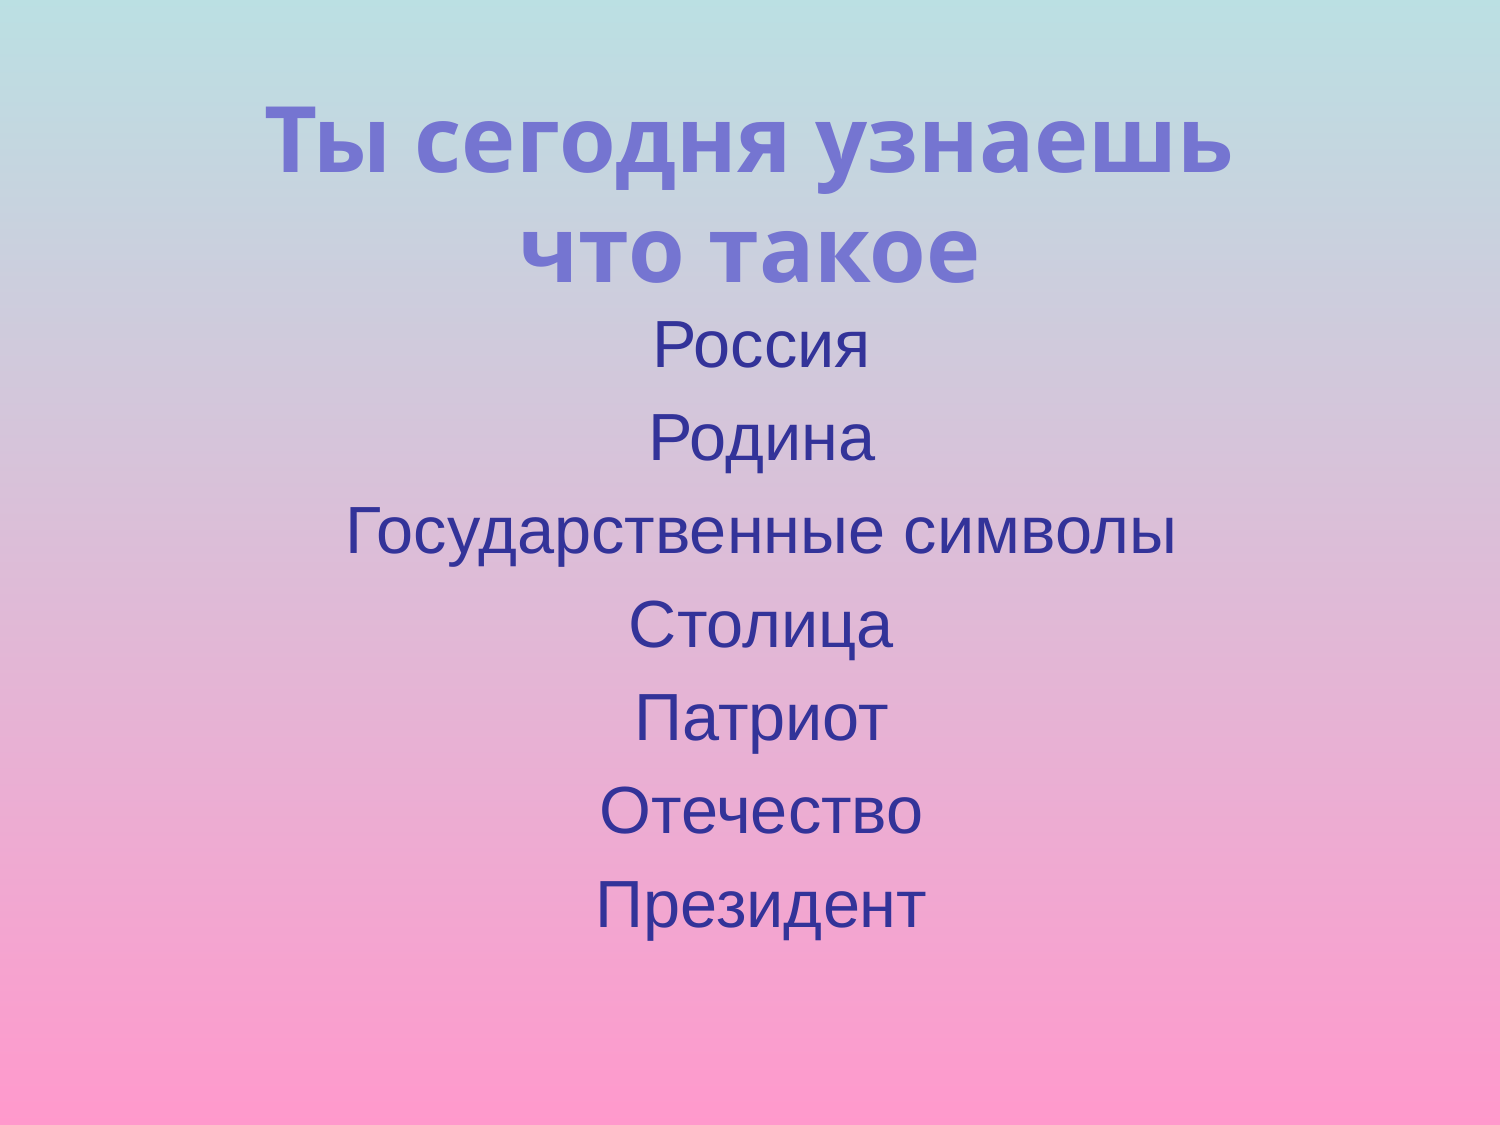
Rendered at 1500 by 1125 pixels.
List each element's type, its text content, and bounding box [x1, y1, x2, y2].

title Ты сегодня узнаешь что такое [112, 105, 1388, 387]
subtitle Россия Родина Государственные символы Столица Патриот Отечество Президент [128, 292, 1395, 1044]
